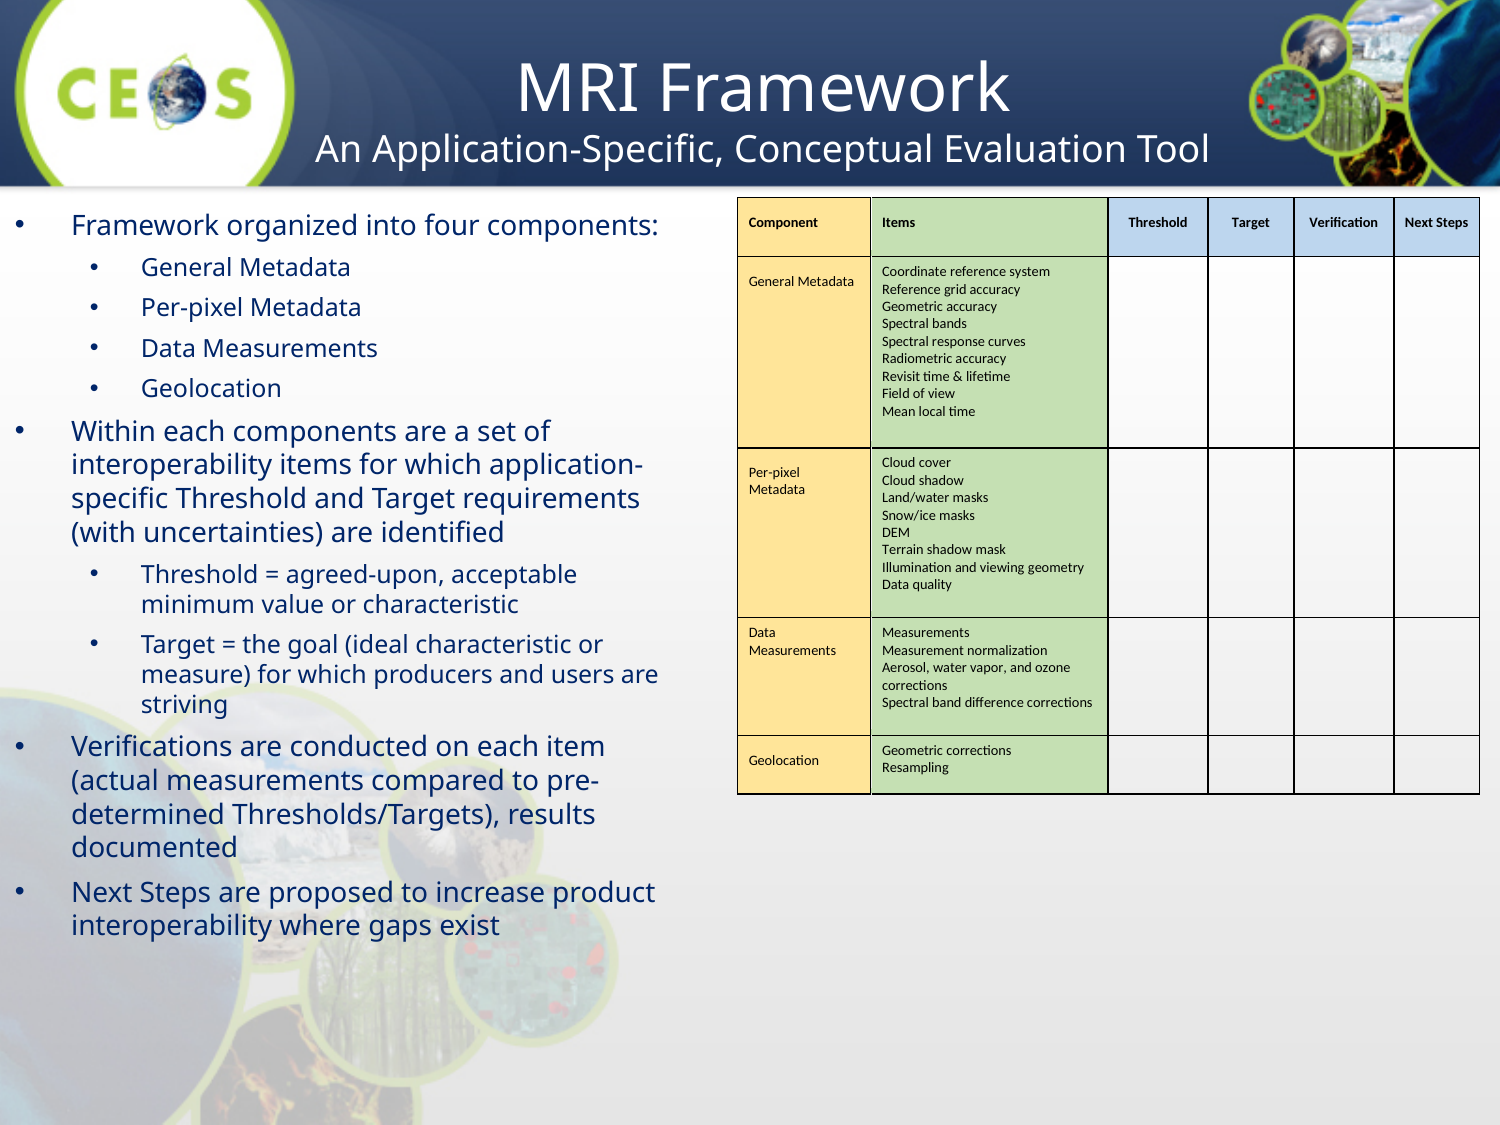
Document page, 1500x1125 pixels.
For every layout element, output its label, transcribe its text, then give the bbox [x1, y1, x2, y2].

picture [0, 0, 1500, 1125]
title MRI Framework An Application-Specific, Conceptual Evaluation Tool [44, 37, 1482, 147]
list Framework organized into four components: General Metadata Per-pixel Metadata Data Measurements Geolocation Within each components are a set of interoperability items for which application-specific Threshold and Target requirements (with uncertainties) are identified Threshold = agreed-upon, acceptable minimum value or characteristic Target = the goal (ideal characteristic or measure) for which producers and users are striving Verifications are conducted on each item (actual measurements compared to pre-determined Thresholds/Targets), results documented Next Steps are proposed to increase product interoperability where gaps exist [0, 200, 700, 821]
